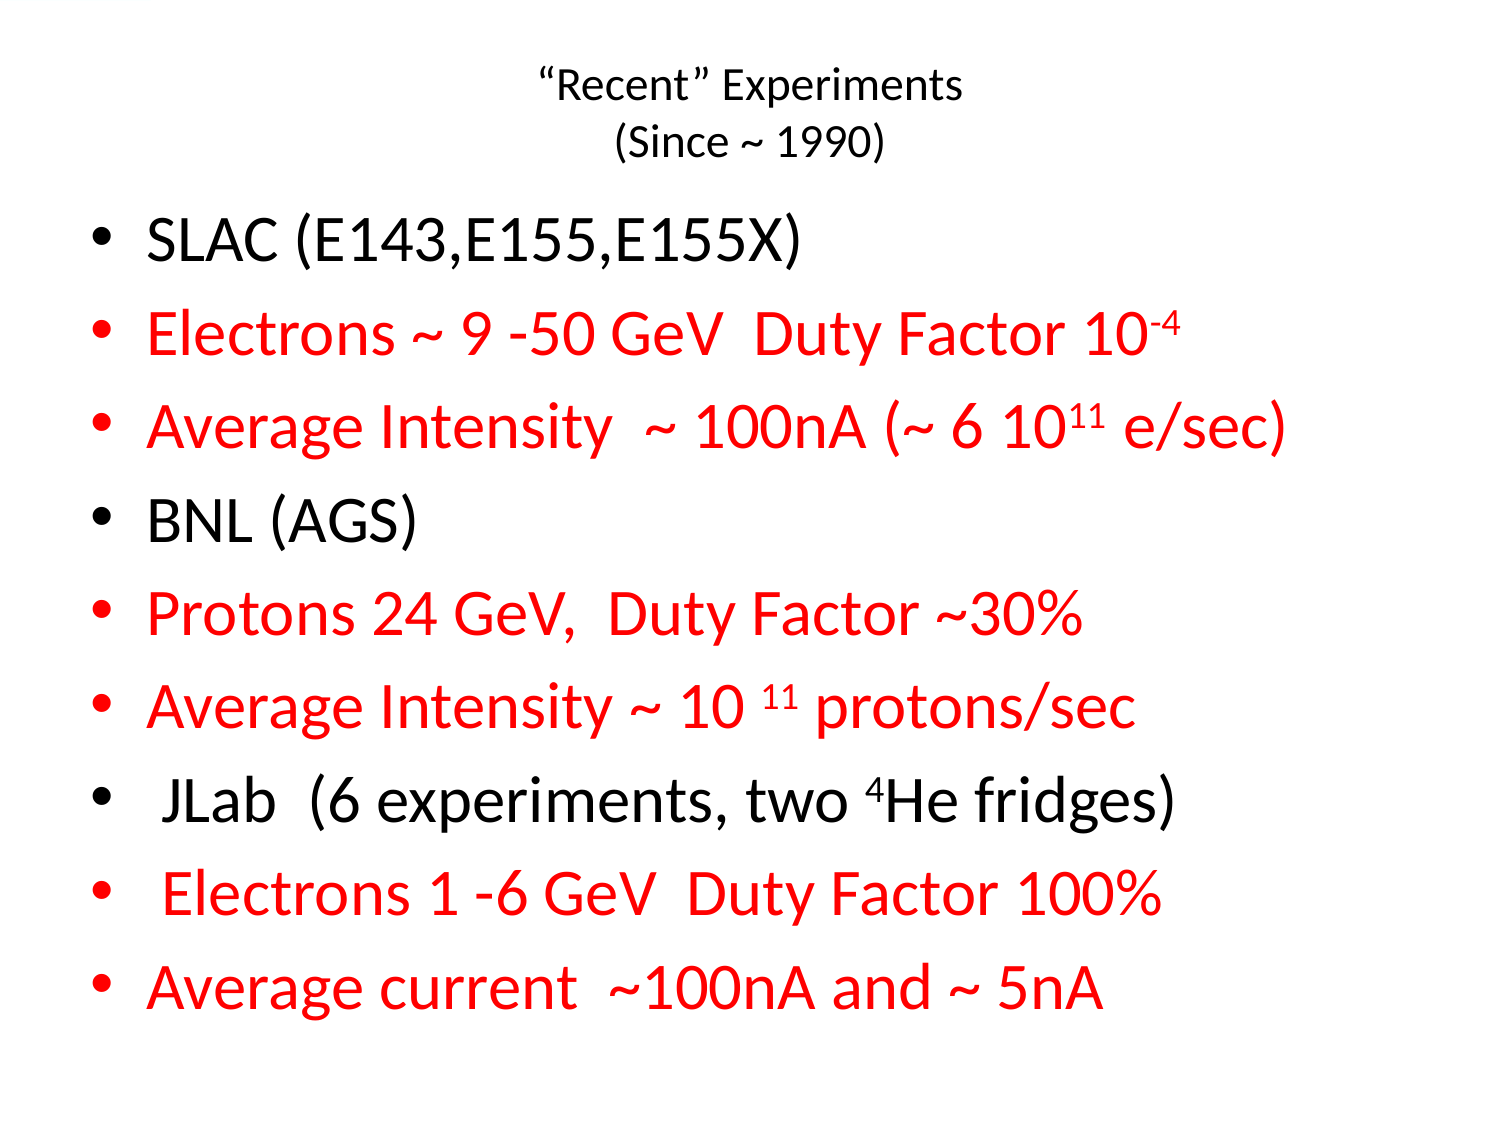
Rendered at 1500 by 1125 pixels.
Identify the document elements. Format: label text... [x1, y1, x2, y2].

title “Recent” Experiments (Since ~ 1990) [75, 45, 1425, 187]
list SLAC (E143,E155,E155X) Electrons ~ 9 -50 GeV Duty Factor 10-4 Average Intensity ~ 100nA (~ 6 1011 e/sec) BNL (AGS) Protons 24 GeV, Duty Factor ~30% Average Intensity ~ 10 11 protons/sec JLab (6 experiments, two 4He fridges) Electrons 1 -6 GeV Duty Factor 100% Average current ~100nA and ~ 5nA [75, 187, 1425, 1125]
